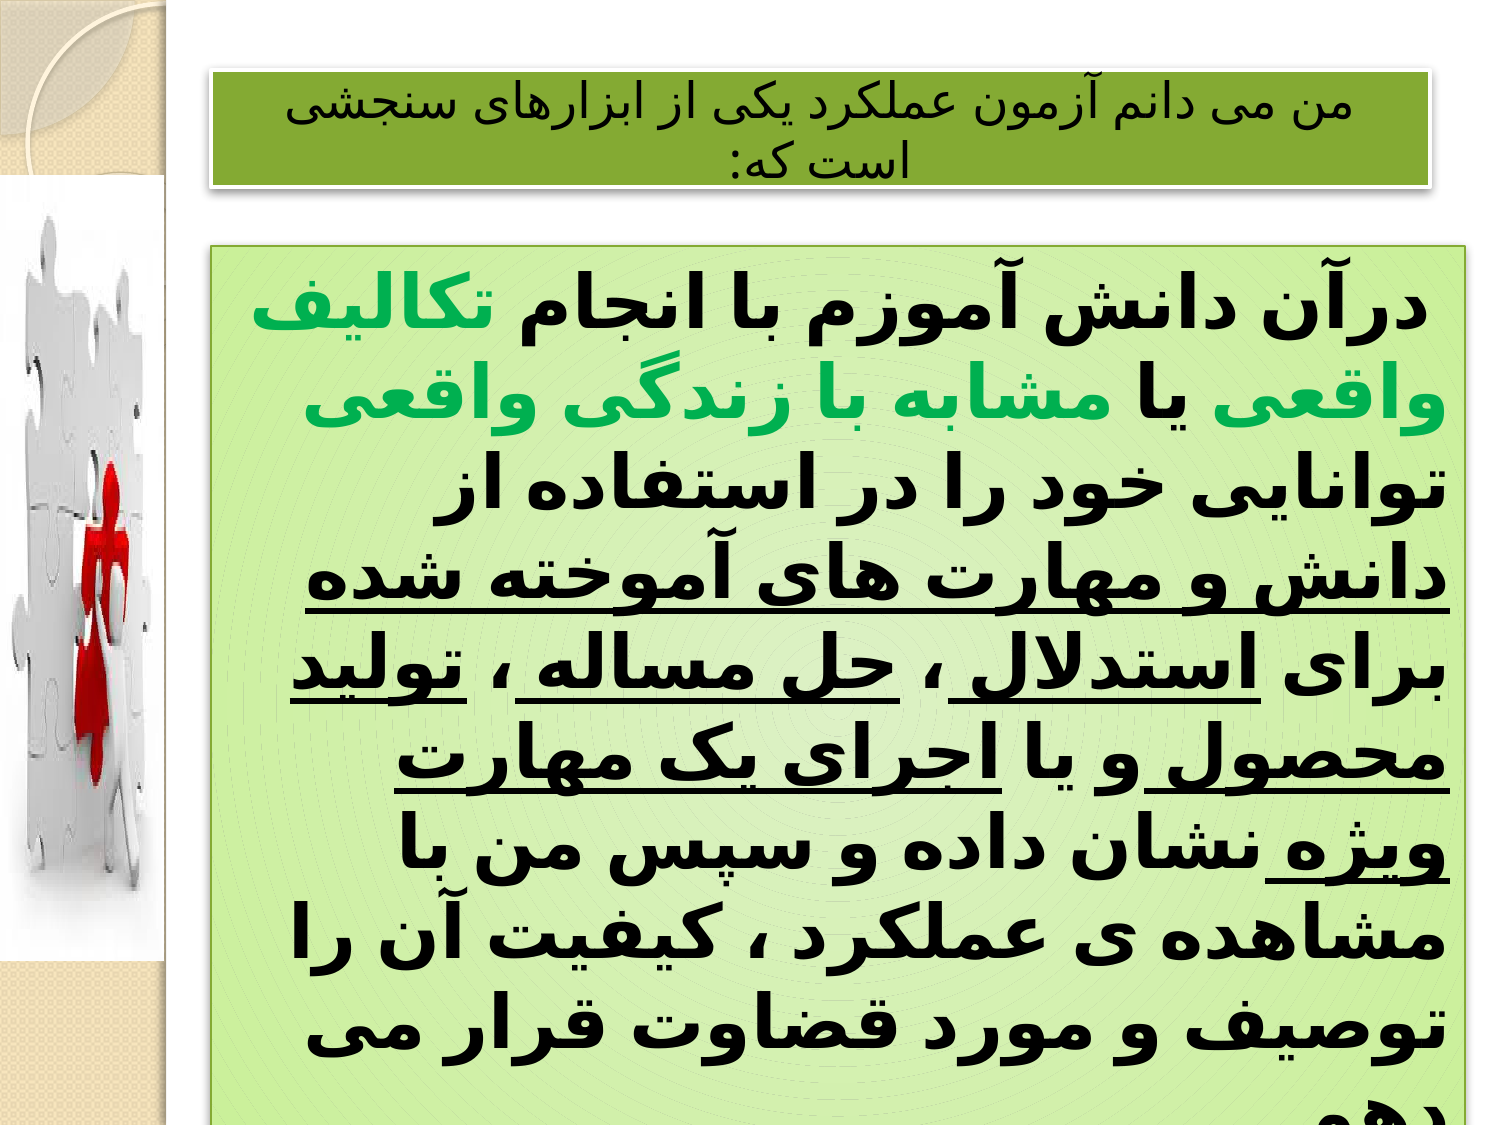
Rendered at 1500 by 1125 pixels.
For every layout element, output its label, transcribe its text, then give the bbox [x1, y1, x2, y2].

text_box درآن دانش آموزم با انجام تکالیف واقعی یا مشابه با زندگی واقعی توانایی خود را در استفاده از دانش و مهارت های آموخته شده برای استدلال ، حل مساله ، تولید محصول و یا اجرای یک مهارت ویژه نشان داده و سپس من با مشاهده ی عملکرد ، کیفیت آن را توصیف و مورد قضاوت قرار می دهم. [210, 245, 1466, 1125]
text_box من می دانم آزمون عملکرد یکی از ابزارهای سنجشی است که: [209, 68, 1432, 189]
picture [0, 175, 165, 962]
